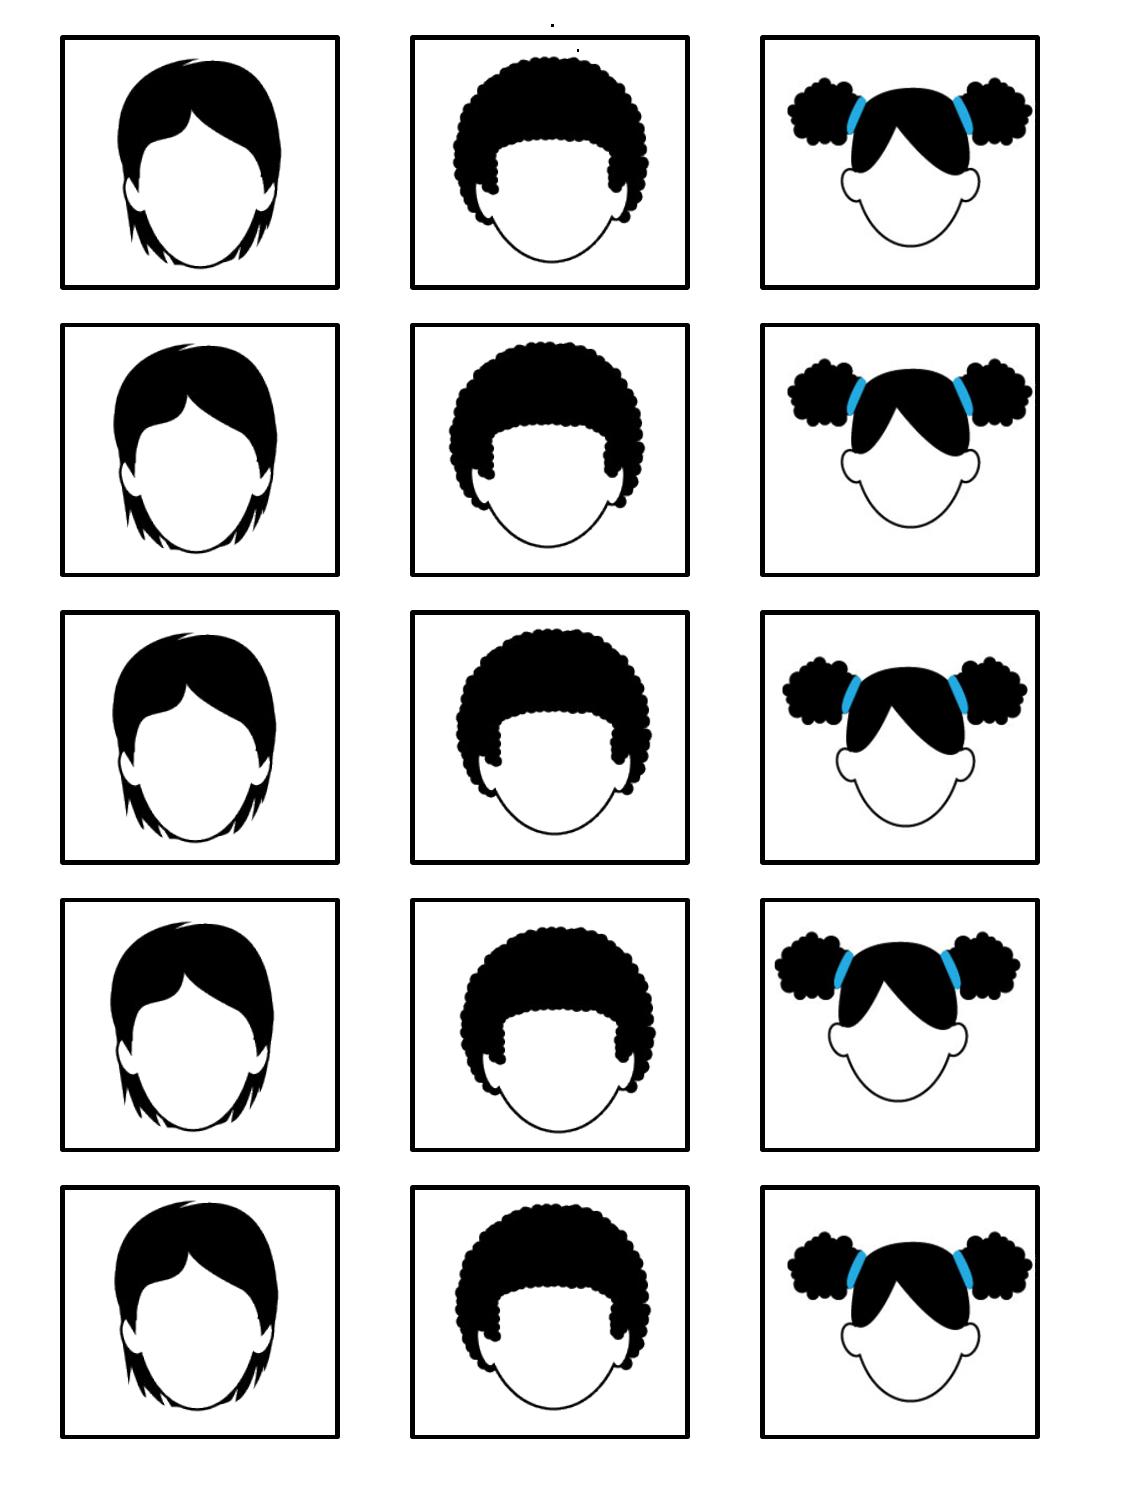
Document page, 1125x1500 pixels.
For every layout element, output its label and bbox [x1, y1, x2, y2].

picture [786, 70, 1038, 257]
picture [786, 1224, 1038, 1412]
picture [454, 909, 667, 1138]
text_box [60, 35, 340, 290]
text_box [410, 610, 690, 865]
picture [447, 39, 660, 268]
text_box [60, 323, 340, 577]
text_box [760, 323, 1040, 577]
text_box [60, 1185, 340, 1439]
text_box [60, 898, 340, 1152]
text_box [410, 1185, 690, 1439]
picture [782, 649, 1033, 837]
text_box [760, 1185, 1040, 1439]
text_box [410, 323, 690, 577]
picture [105, 335, 287, 560]
text_box [410, 898, 690, 1152]
picture [109, 50, 291, 276]
picture [105, 625, 286, 850]
text_box [60, 610, 340, 865]
picture [443, 324, 657, 553]
picture [450, 612, 664, 841]
picture [449, 1187, 663, 1416]
picture [102, 913, 284, 1138]
text_box [410, 35, 690, 290]
picture [786, 351, 1038, 538]
text_box [760, 35, 1040, 290]
picture [774, 924, 1026, 1112]
text_box [760, 610, 1040, 865]
picture [107, 1192, 288, 1418]
text_box [760, 898, 1040, 1152]
